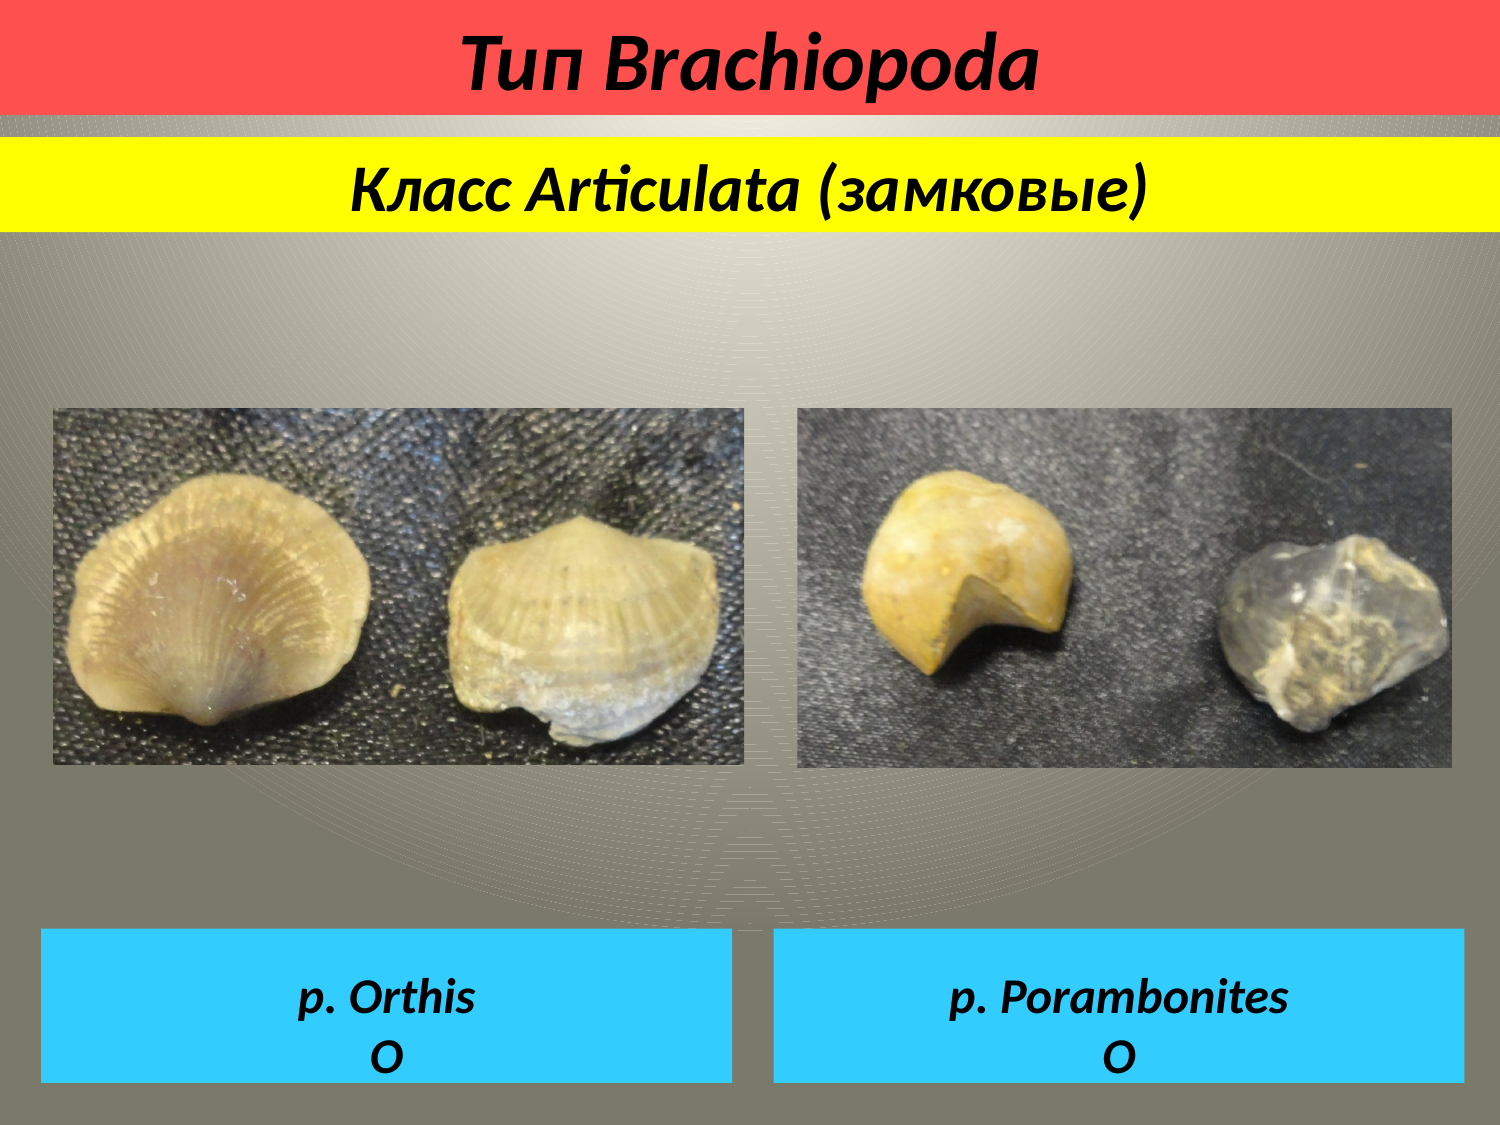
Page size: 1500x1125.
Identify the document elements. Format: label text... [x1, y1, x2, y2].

picture [797, 260, 1452, 916]
text_box p. Orthis O [41, 928, 733, 1083]
text_box p. Porambonites O [773, 928, 1465, 1083]
text_box Тип Brachiopoda [0, 0, 1500, 115]
picture [52, 408, 745, 765]
text_box Класс Articulata (замковые) [0, 137, 1500, 233]
